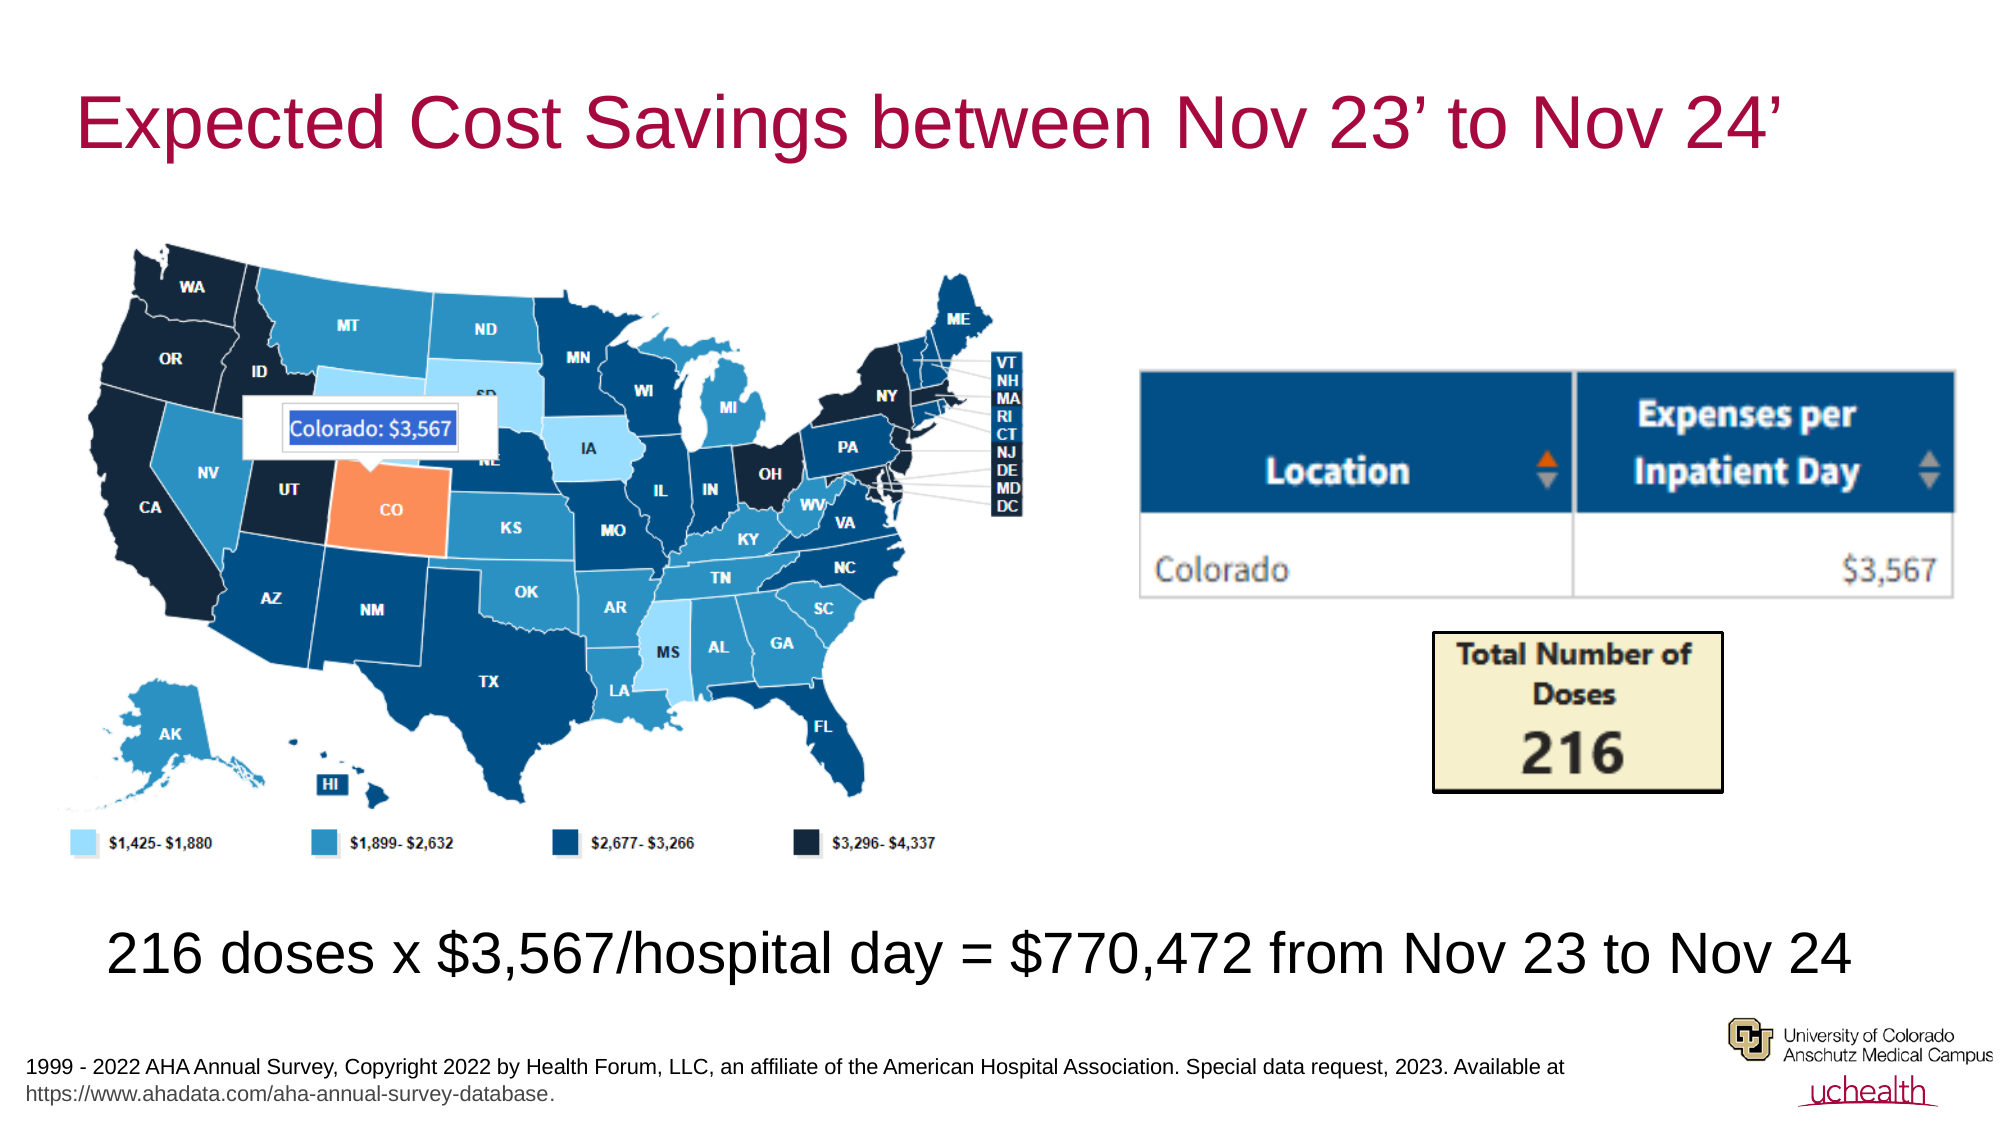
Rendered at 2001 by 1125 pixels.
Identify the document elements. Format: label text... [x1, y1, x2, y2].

text_box 1999 - 2022 AHA Annual Survey, Copyright 2022 by Health Forum, LLC, an affiliate of the American Hospital Association. Special data request, 2023. Available at https://www.ahadata.com/aha-annual-survey-database. [10, 1045, 1680, 1113]
picture [52, 235, 1084, 874]
text_box 216 doses x $3,567/hospital day = $770,472 from Nov 23 to Nov 24 [75, 907, 1904, 993]
title Expected Cost Savings between Nov 23’ to Nov 24’ [75, 73, 1930, 236]
picture [1798, 1075, 1938, 1107]
picture [1434, 633, 1722, 792]
picture [1139, 353, 1971, 615]
picture [1720, 1004, 1993, 1072]
